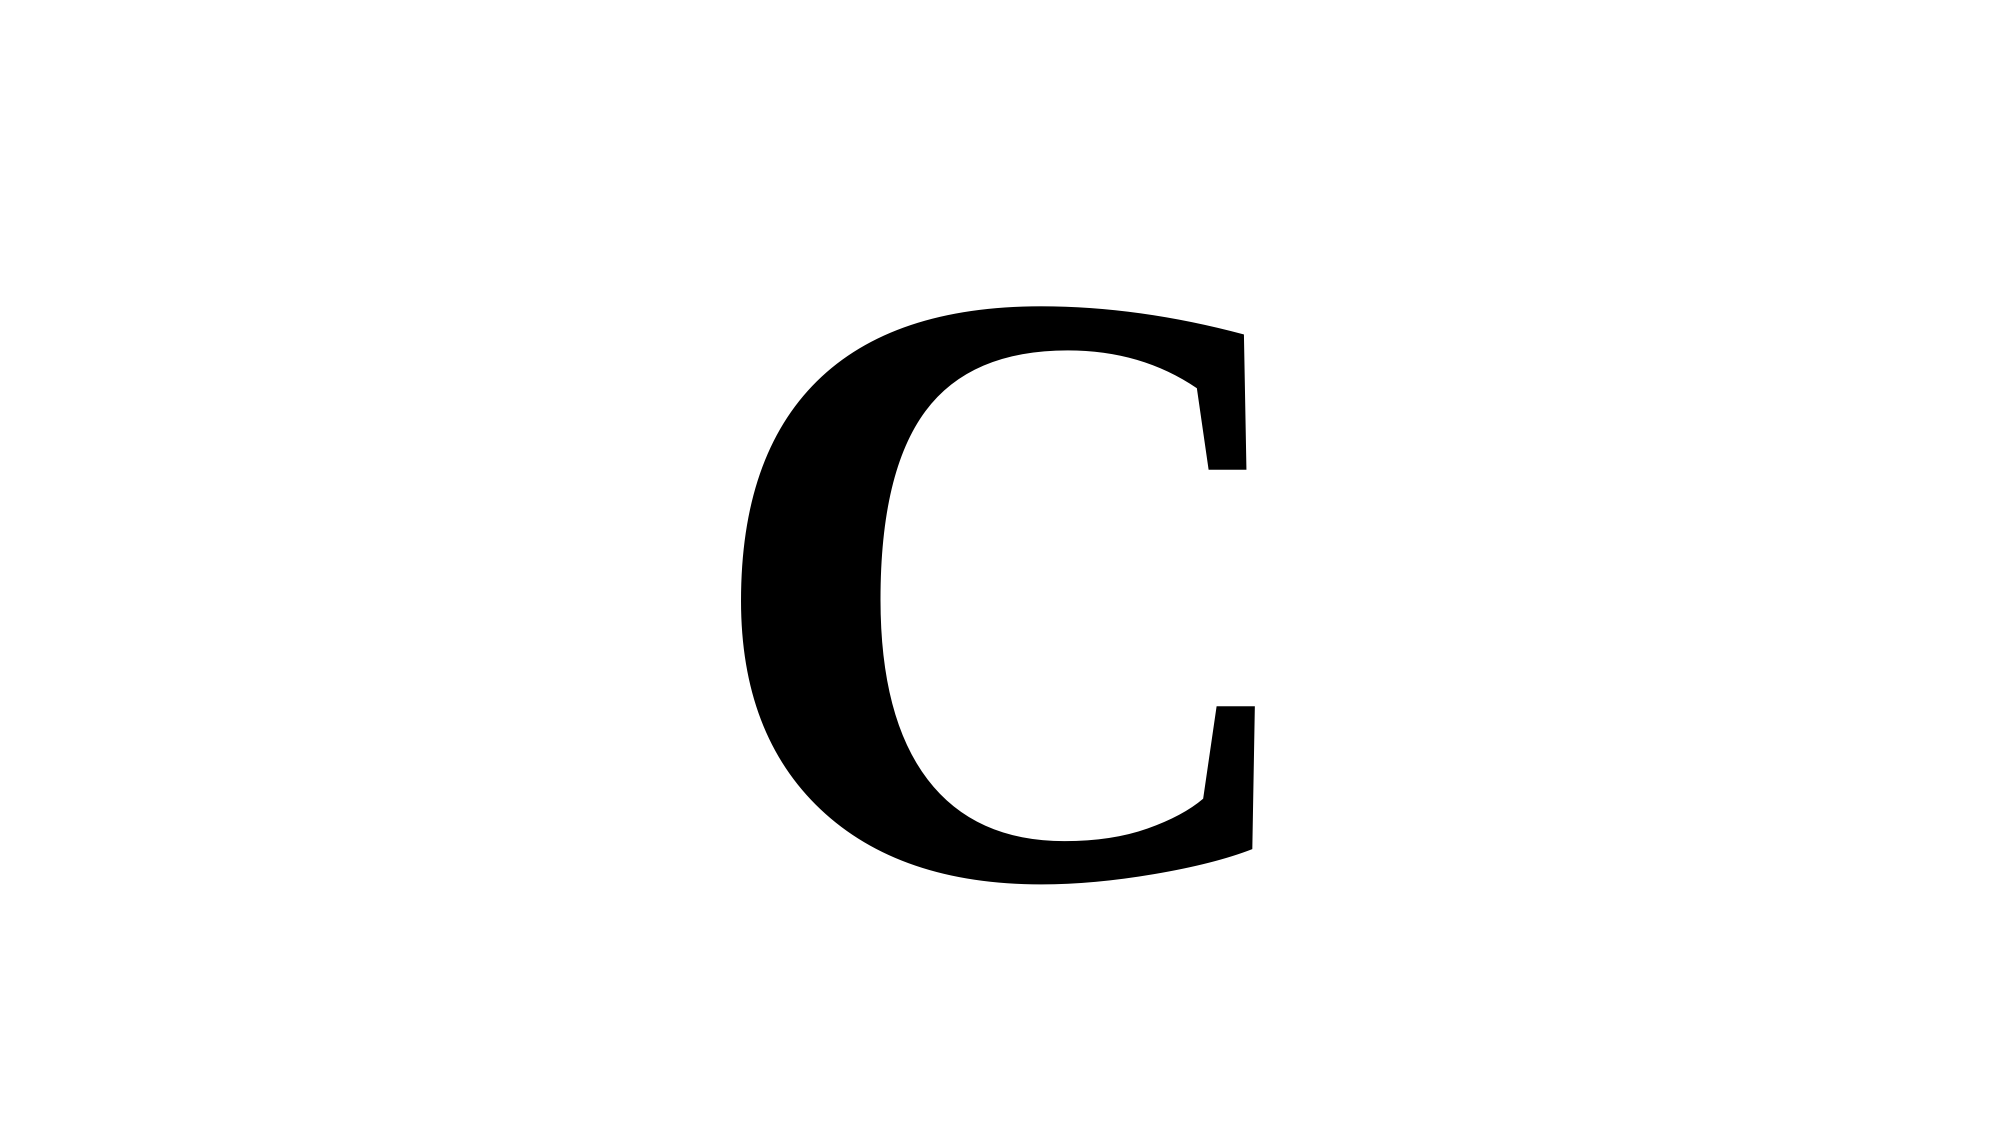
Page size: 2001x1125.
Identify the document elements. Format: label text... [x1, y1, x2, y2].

list C [0, 125, 2000, 1000]
